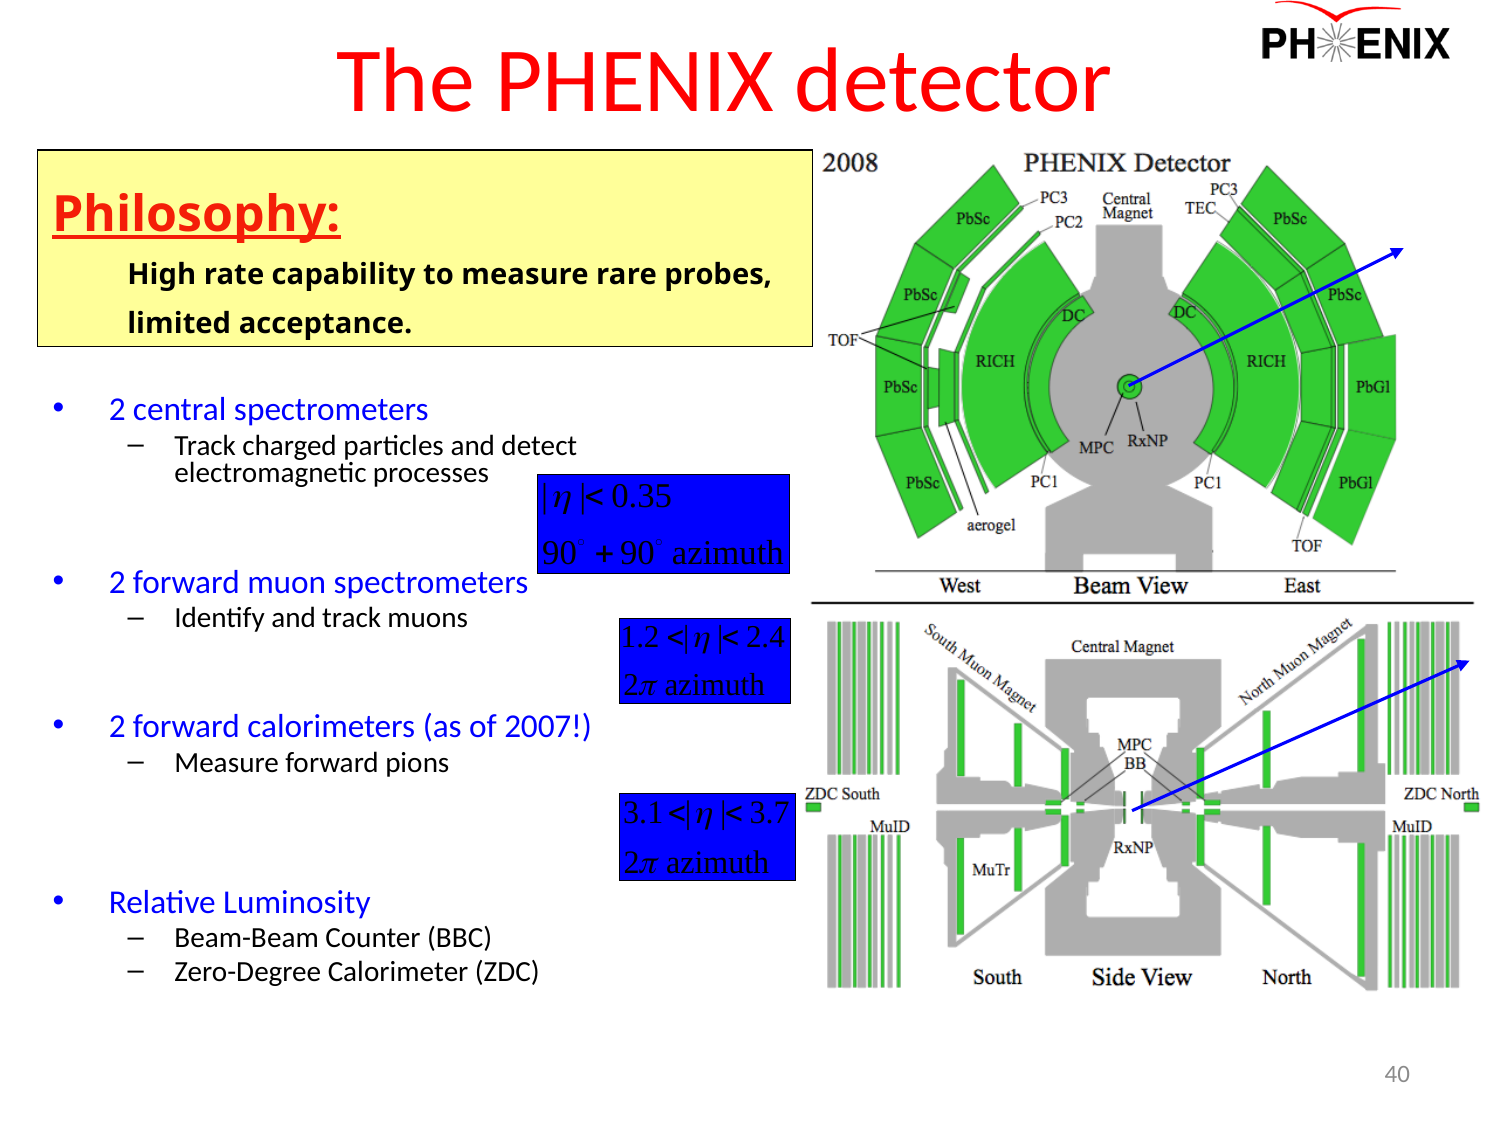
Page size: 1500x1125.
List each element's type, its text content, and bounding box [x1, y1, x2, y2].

picture [1262, 0, 1451, 62]
title The PHENIX detector [87, 0, 1363, 149]
slide_number 40 [1074, 1046, 1425, 1103]
text_box Philosophy: High rate capability to measure rare probes, limited acceptance. [37, 149, 779, 347]
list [618, 793, 796, 882]
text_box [537, 474, 791, 574]
picture [784, 112, 1500, 1038]
list 2 central spectrometers Track charged particles and detect electromagnetic processes 2 forward muon spectrometers Identify and track muons 2 forward calorimeters (as of 2007!) Measure forward pions Relative Luminosity Beam-Beam Counter (BBC) Zero-Degree Calorimeter (ZDC) [37, 387, 738, 1038]
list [618, 618, 791, 704]
